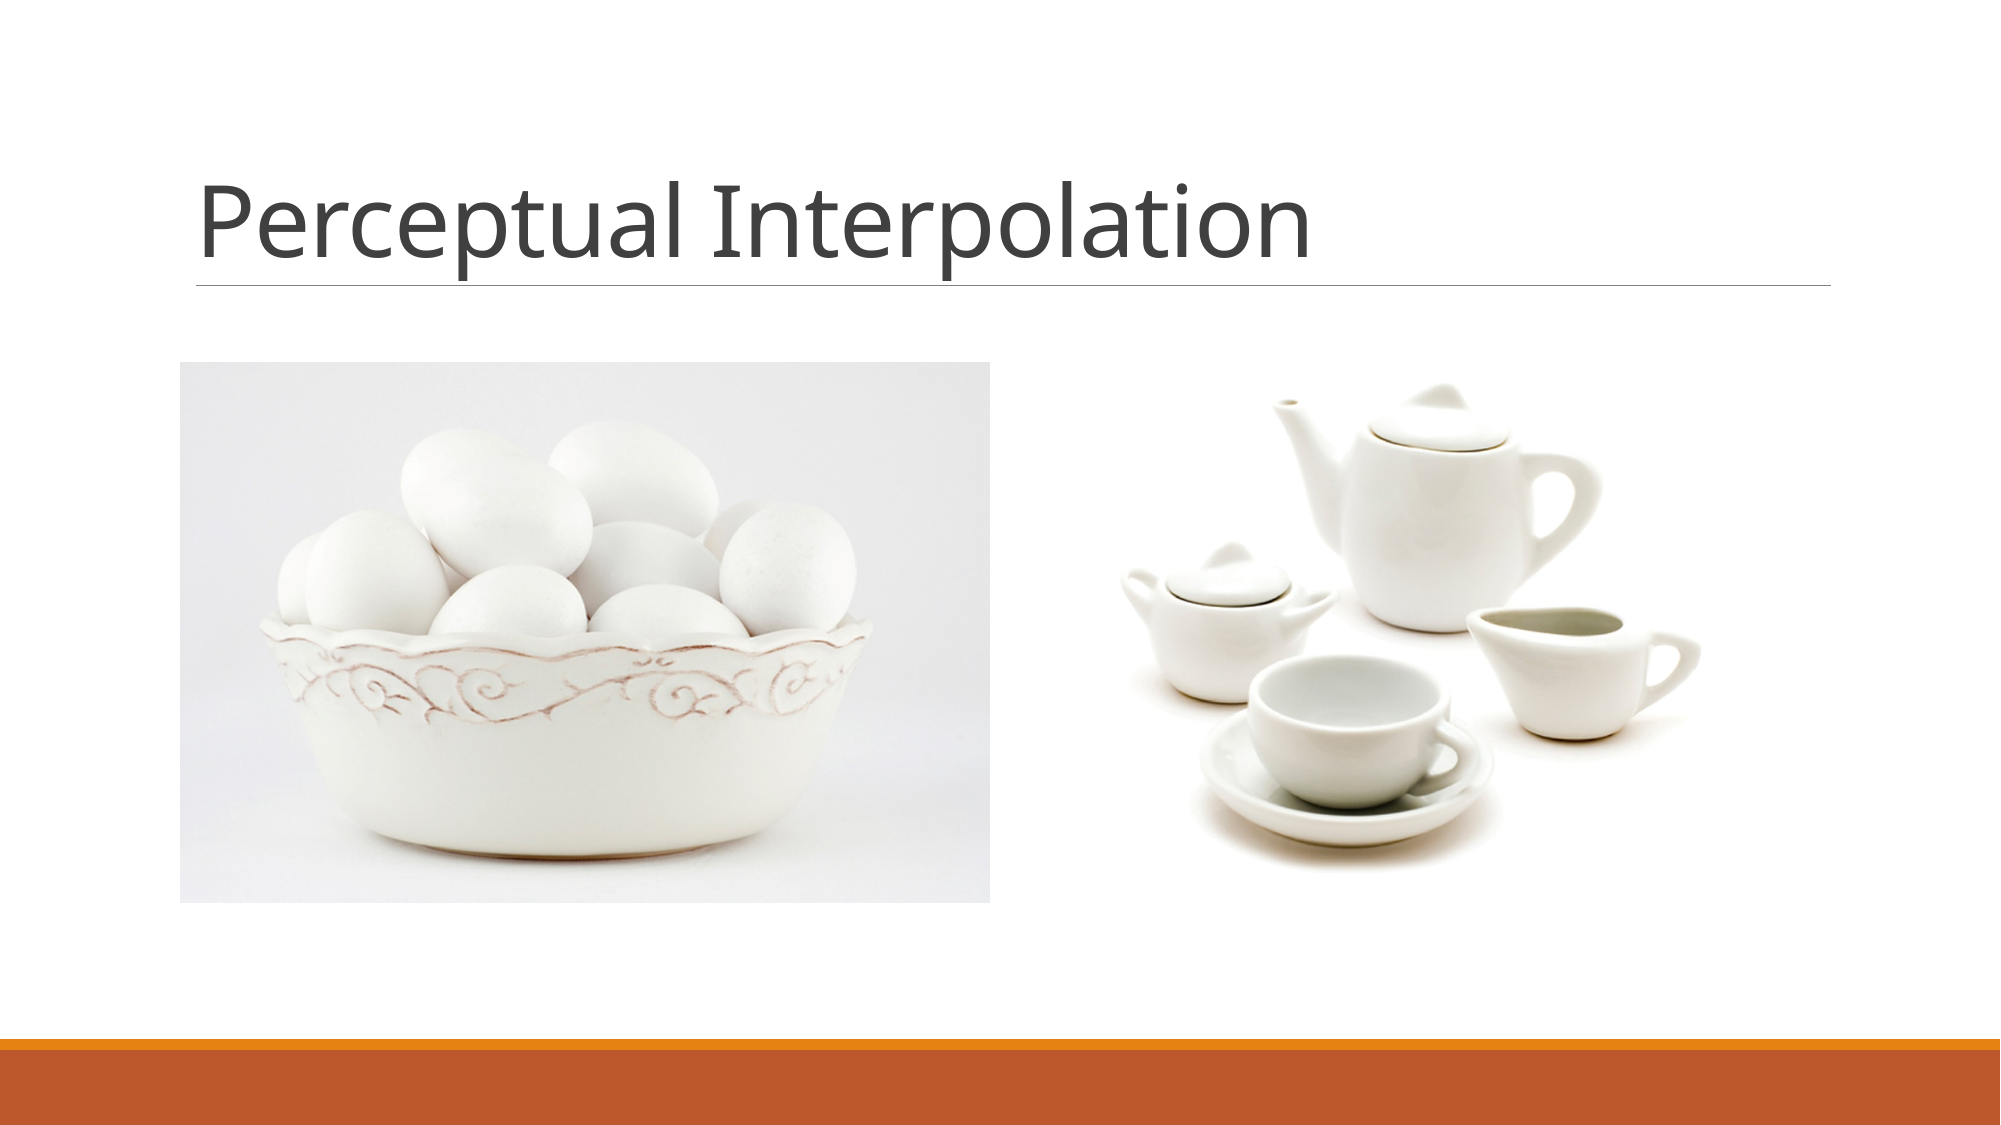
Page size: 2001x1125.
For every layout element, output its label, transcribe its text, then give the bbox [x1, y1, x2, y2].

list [179, 362, 991, 904]
picture [1004, 362, 1805, 896]
title Perceptual Interpolation [180, 47, 1830, 285]
